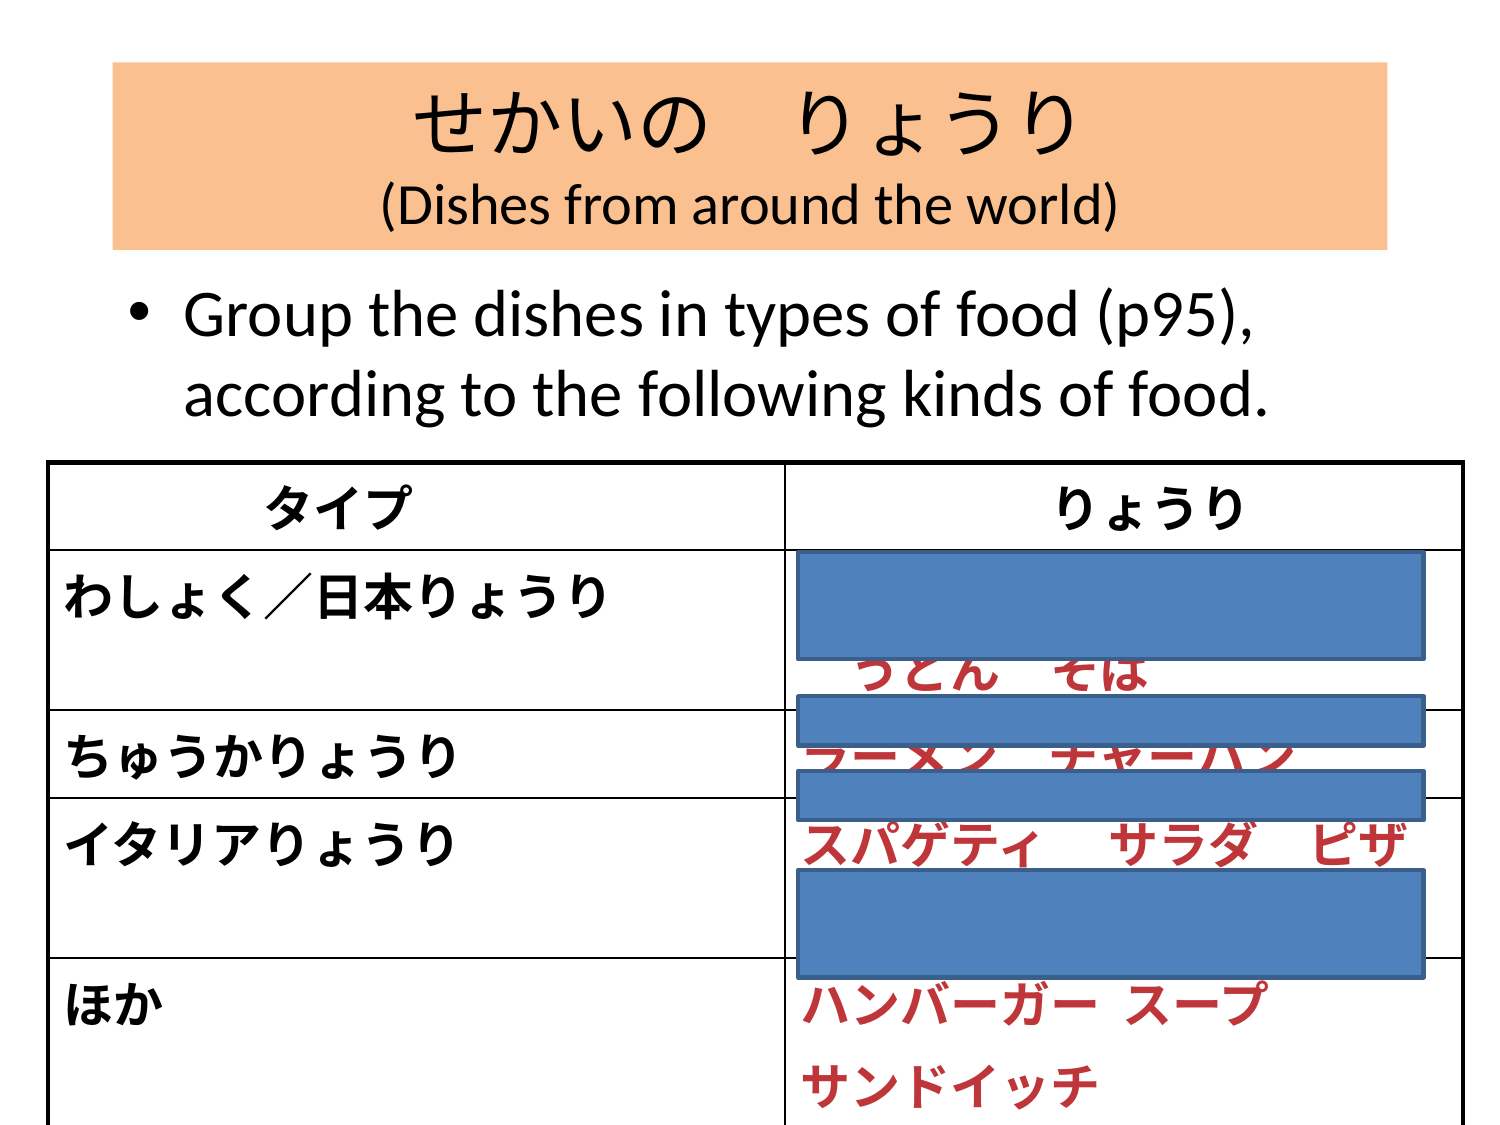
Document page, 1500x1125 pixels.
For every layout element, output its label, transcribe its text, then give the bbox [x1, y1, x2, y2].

table_cell スパゲティ サラダ ピザ [786, 799, 1461, 957]
text_box [796, 769, 1426, 822]
table_cell ハンバーガー スープ サンドイッチ [786, 959, 1461, 1125]
text_box [796, 550, 1426, 661]
table_cell イタリアりょうり [50, 799, 784, 957]
table_cell ほか [50, 959, 784, 1125]
title せかいの りょうり (Dishes from around the world) [112, 62, 1388, 250]
table_cell ラーメン チャーハン [786, 711, 1461, 797]
table_header りょうり [786, 465, 1461, 549]
table_cell わしょく／日本りょうり [50, 551, 784, 709]
table_cell ちゅうかりょうり [50, 711, 784, 797]
table_cell おすし さしみ てんぷら うどん そば [786, 551, 1461, 709]
text_box [796, 694, 1426, 748]
text_box [796, 868, 1426, 980]
table_header タイプ [50, 465, 784, 549]
list Group the dishes in types of food (p95), according to the following kinds of food. [112, 262, 1388, 460]
